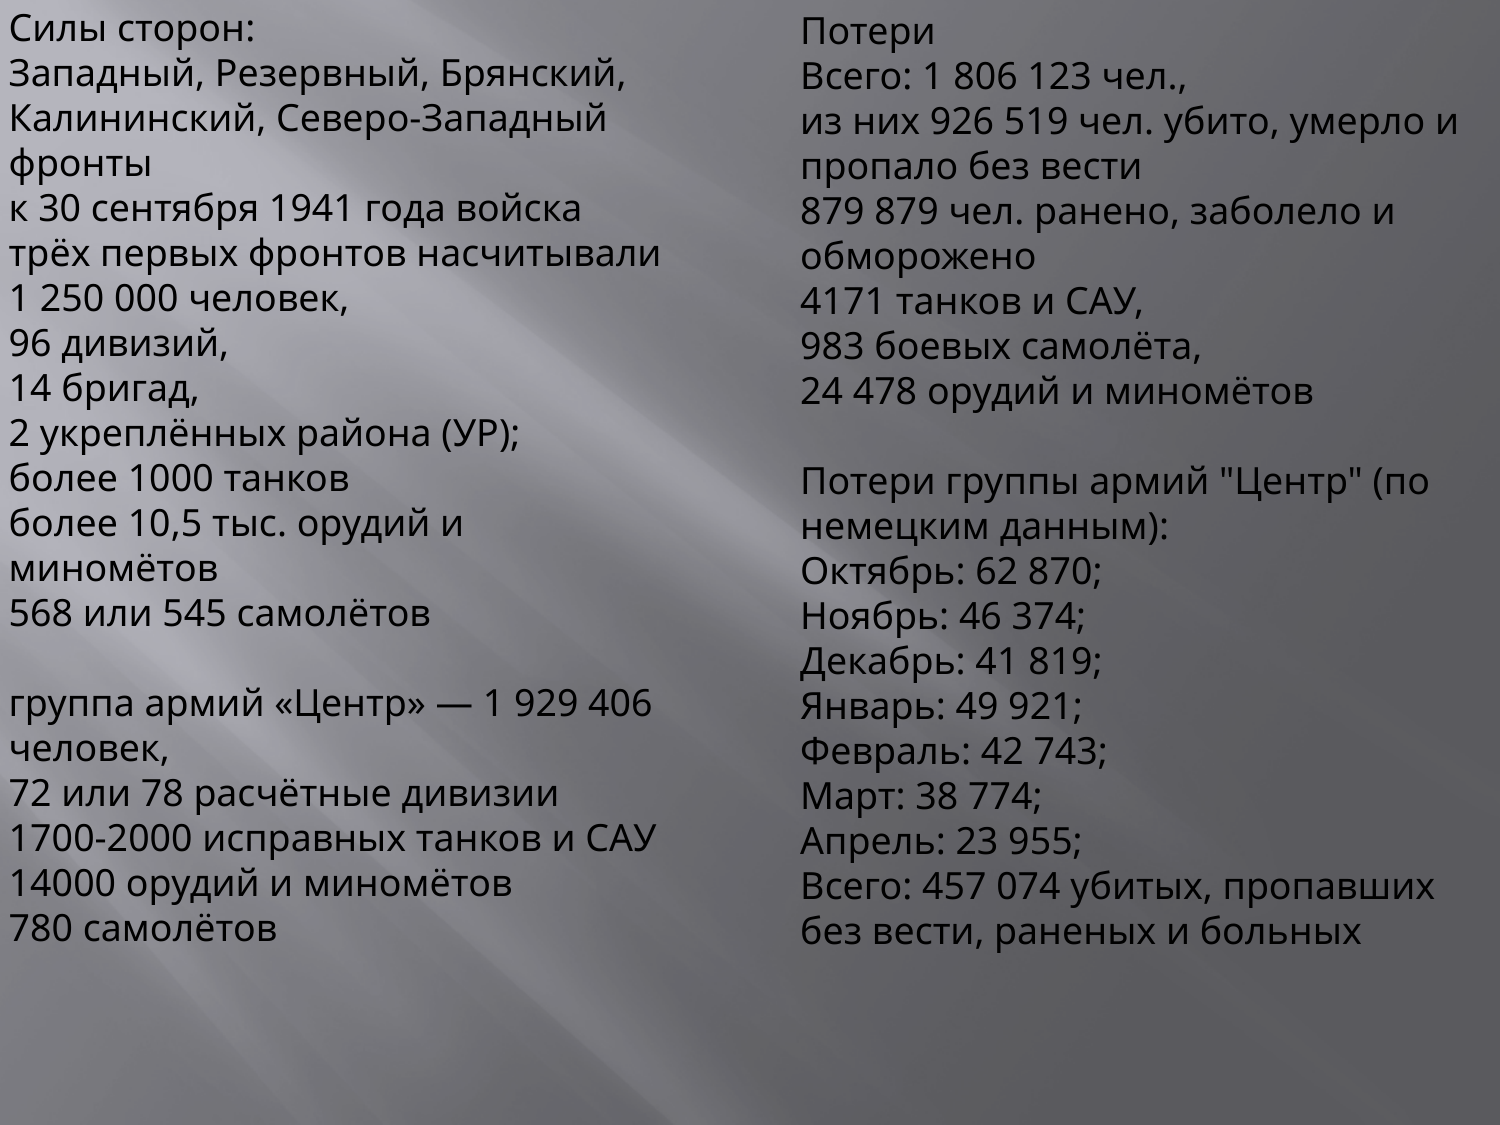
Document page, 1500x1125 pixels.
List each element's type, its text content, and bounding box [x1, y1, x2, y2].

text_box Потери Всего: 1 806 123 чел., из них 926 519 чел. убито, умерло и пропало без вести 879 879 чел. ранено, заболело и обморожено 4171 танков и САУ, 983 боевых самолёта, 24 478 орудий и миномётов Потери группы армий "Центр" (по немецким данным): Октябрь: 62 870; Ноябрь: 46 374; Декабрь: 41 819; Январь: 49 921; Февраль: 42 743; Март: 38 774; Апрель: 23 955; Всего: 457 074 убитых, пропавших без вести, раненых и больных [785, 0, 1477, 960]
text_box Силы сторон: Западный, Резервный, Брянский, Калининский, Северо-Западный фронты к 30 сентября 1941 года войска трёх первых фронтов насчитывали 1 250 000 человек, 96 дивизий, 14 бригад, 2 укреплённых района (УР); более 1000 танков более 10,5 тыс. орудий и миномётов 568 или 545 самолётов группа армий «Центр» — 1 929 406 человек, 72 или 78 расчётные дивизии 1700-2000 исправных танков и САУ 14000 орудий и миномётов 780 самолётов [0, 0, 680, 957]
